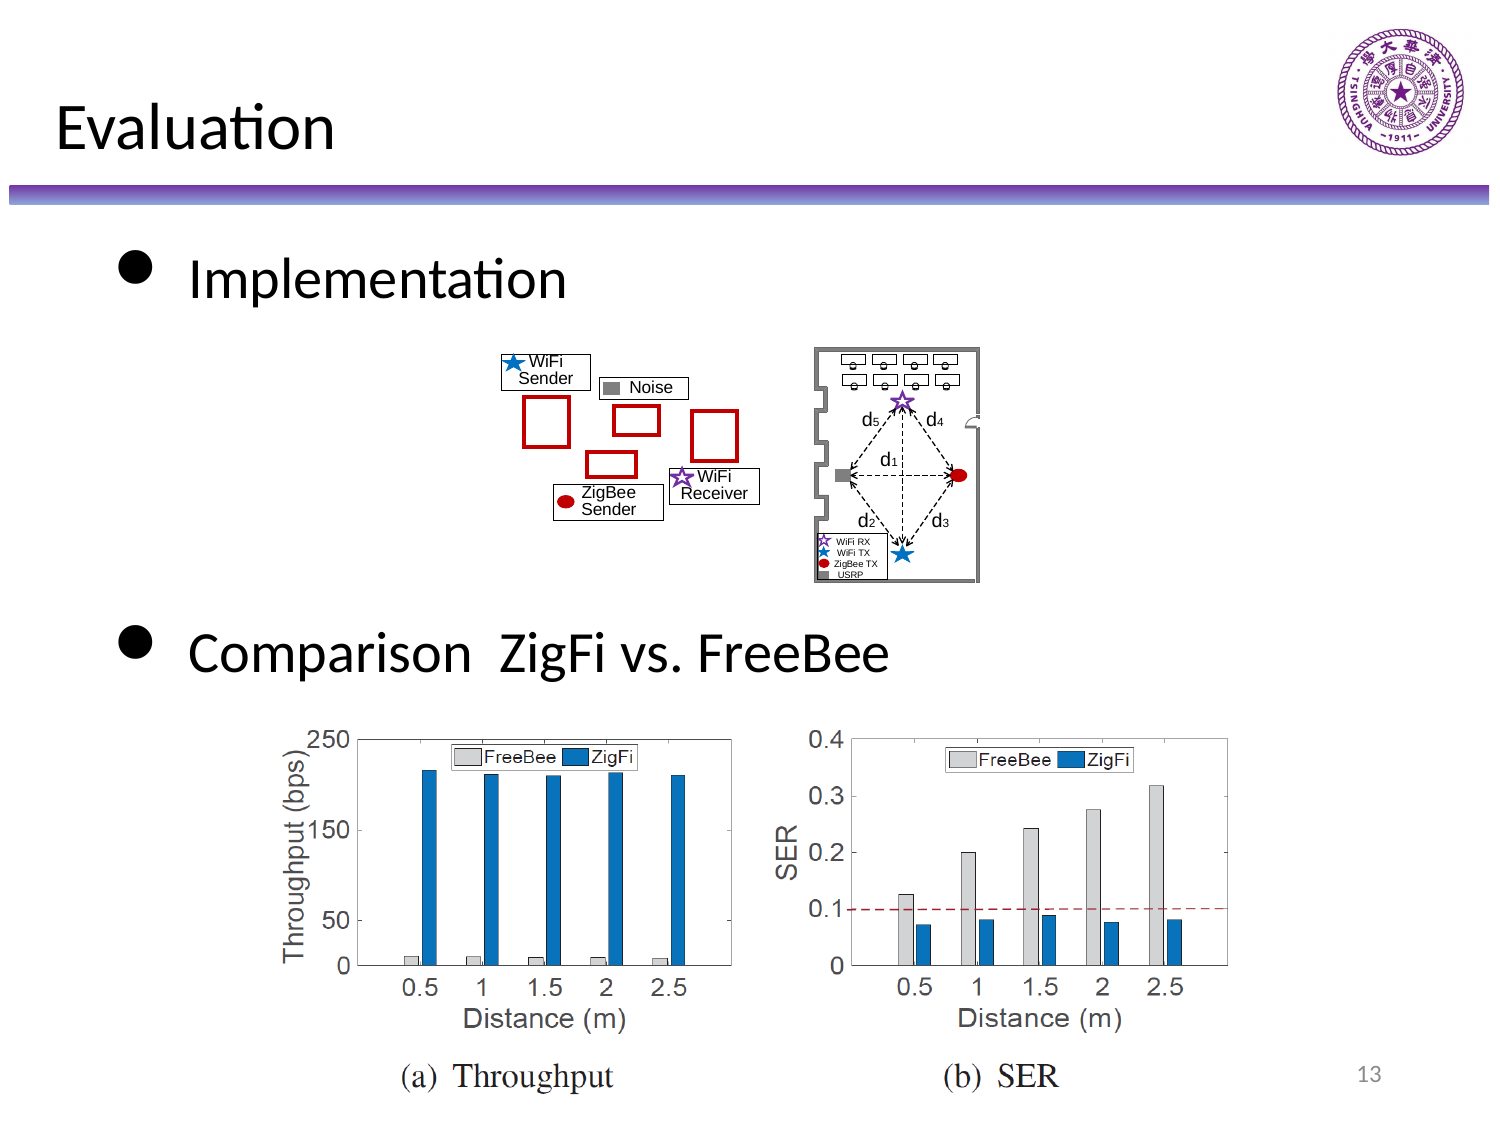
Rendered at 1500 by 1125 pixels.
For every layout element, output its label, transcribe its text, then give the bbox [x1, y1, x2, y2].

picture [451, 345, 981, 585]
text_box Evaluation [40, 75, 1500, 171]
picture [1323, 28, 1476, 158]
text_box [9, 185, 1490, 205]
text_box Implementation [98, 232, 1476, 318]
picture [261, 715, 1238, 1095]
text_box Comparison ZigFi vs. FreeBee [98, 607, 1476, 692]
slide_number 13 [1059, 1042, 1397, 1103]
